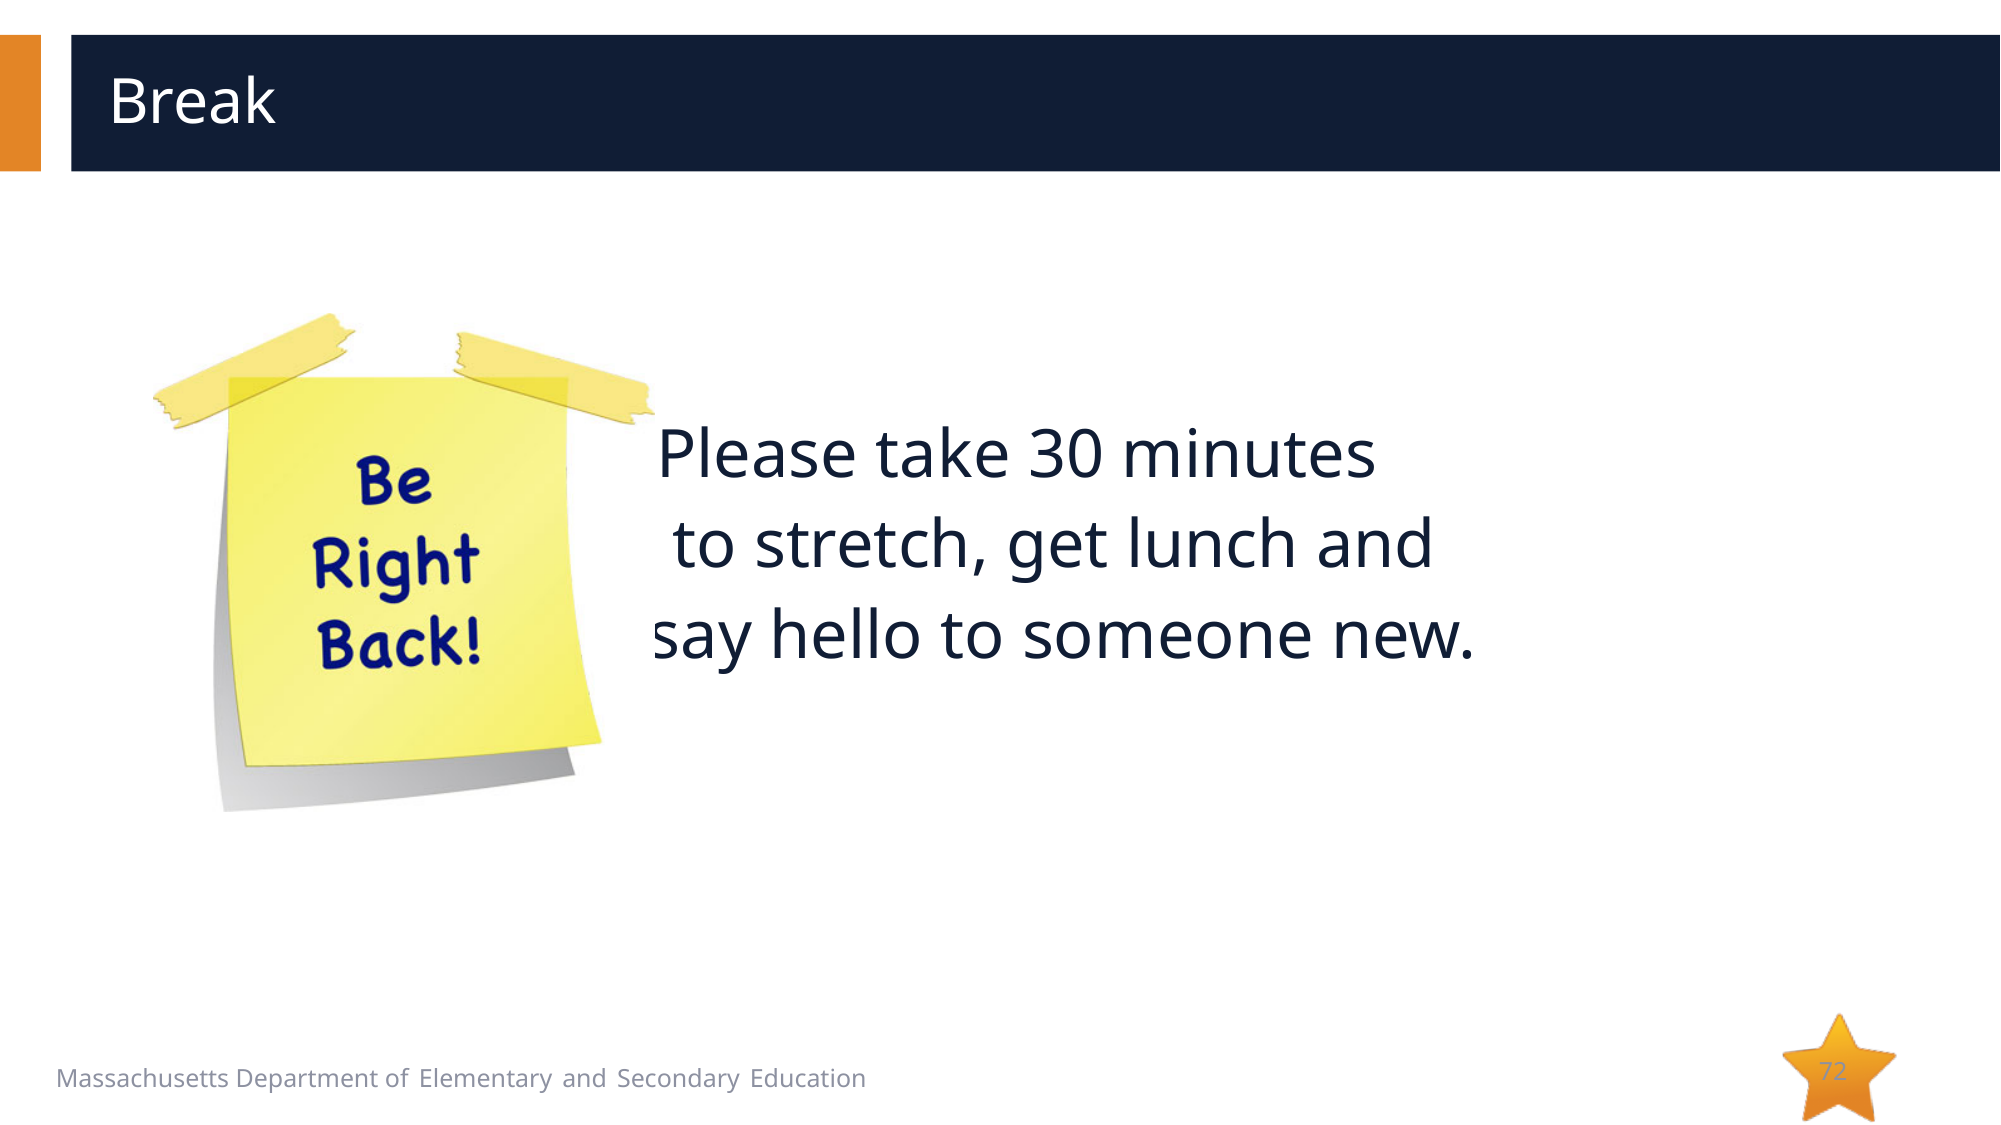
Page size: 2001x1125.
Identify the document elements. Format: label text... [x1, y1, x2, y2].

title Break [93, 47, 1959, 159]
list Please take 30 minutes to stretch, get lunch and say hello to someone new. [93, 201, 1959, 1031]
picture [1775, 1031, 1909, 1125]
slide_number 72 [1412, 1042, 1863, 1103]
picture [152, 313, 655, 812]
